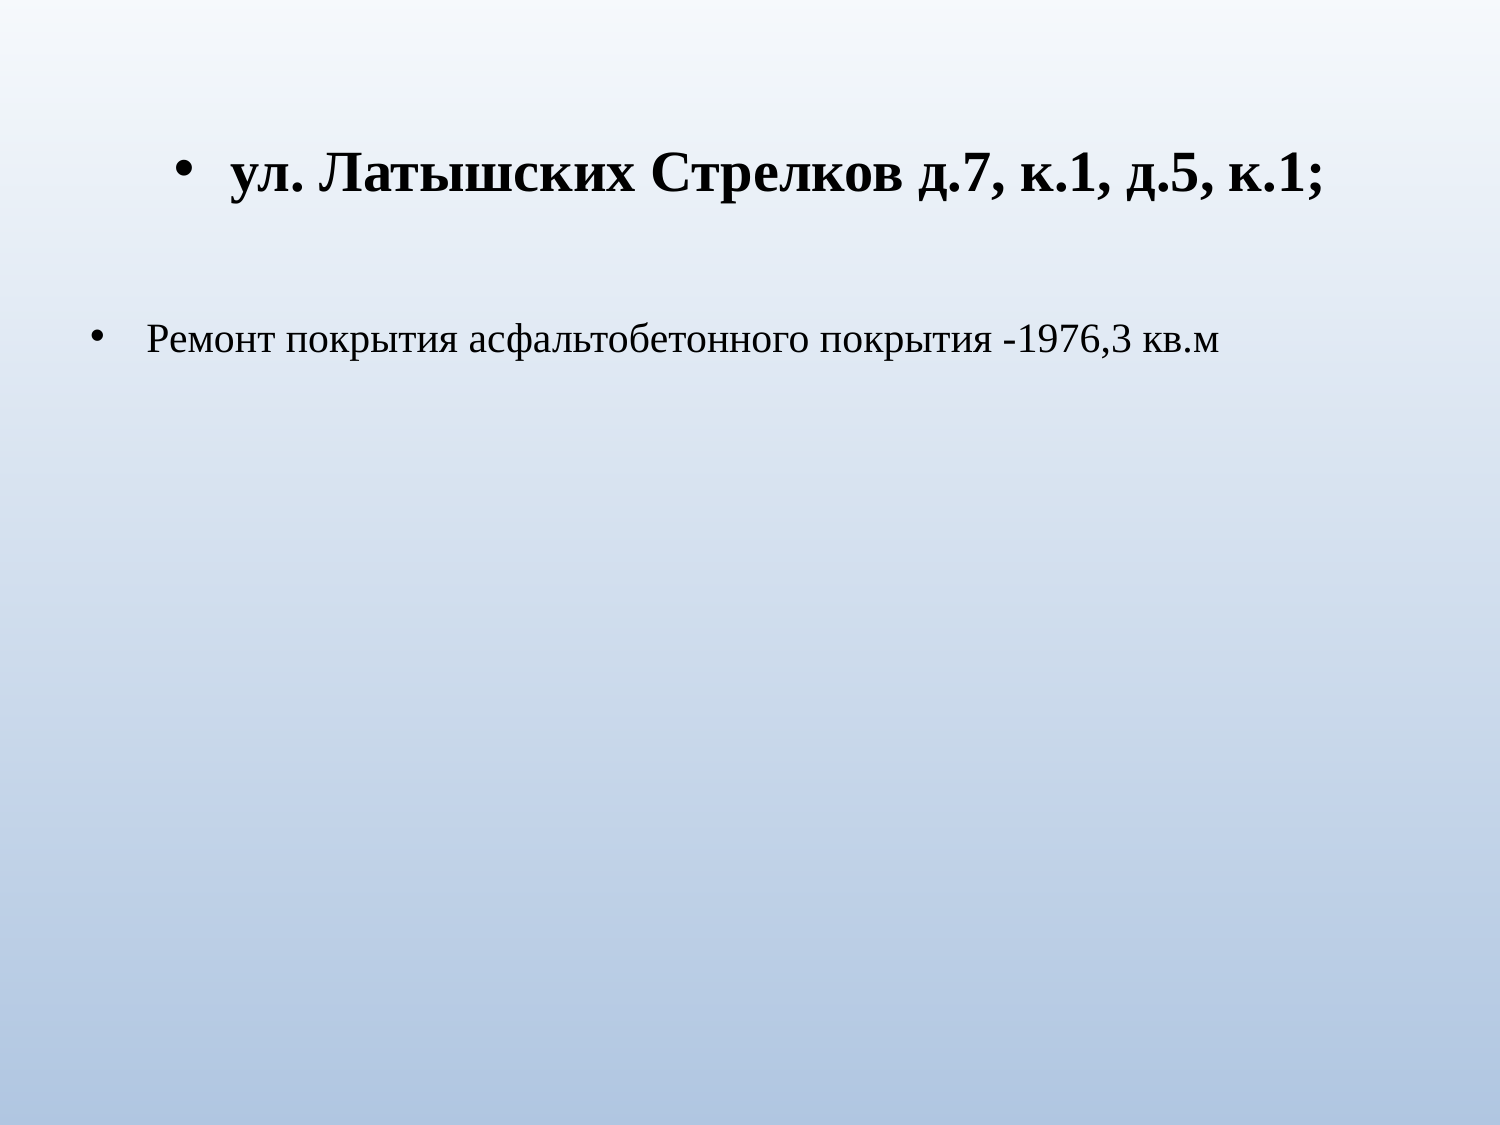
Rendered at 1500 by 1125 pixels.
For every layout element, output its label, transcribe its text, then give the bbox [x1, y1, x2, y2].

list ул. Латышских Стрелков д.7, к.1, д.5, к.1; Ремонт покрытия асфальтобетонного покрытия -1976,3 кв.м [75, 125, 1425, 1038]
